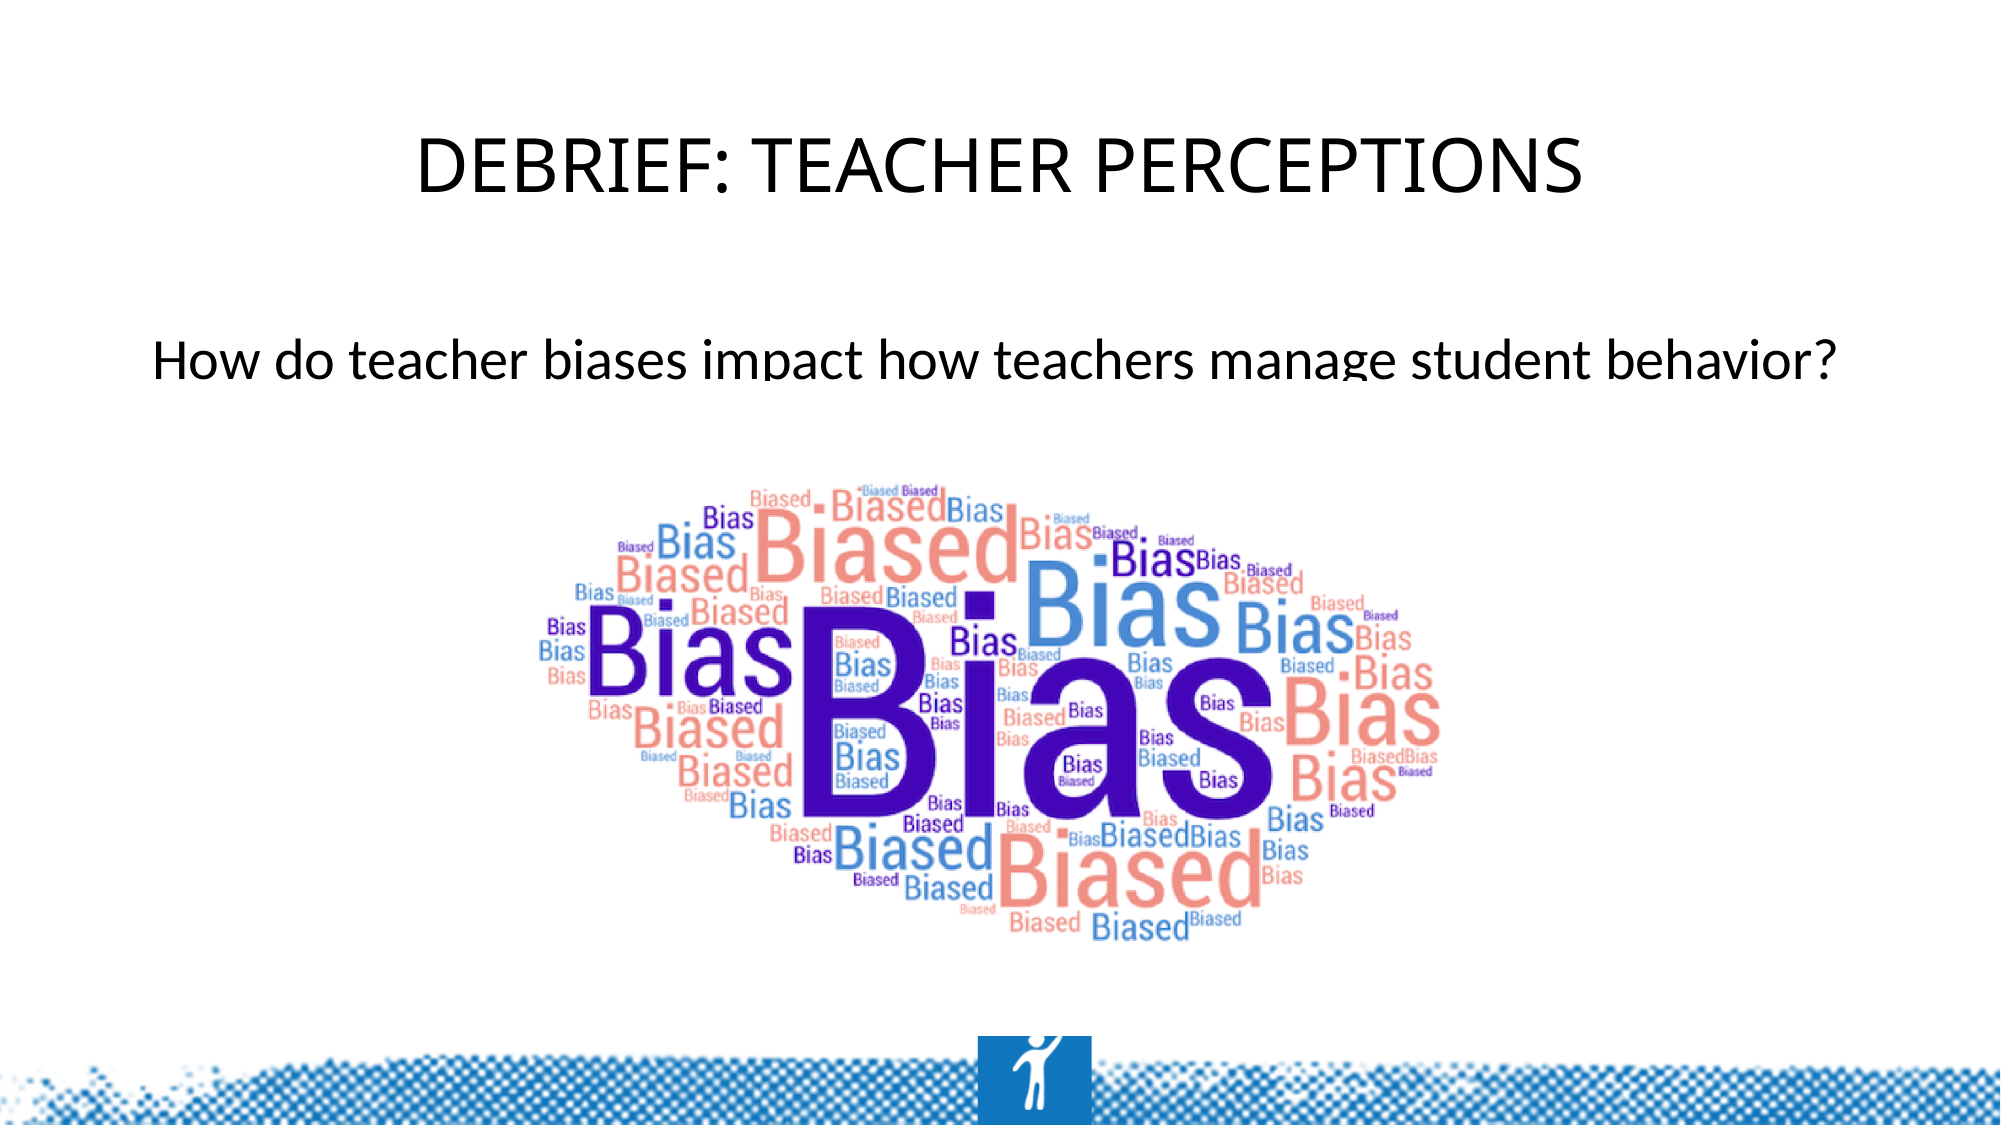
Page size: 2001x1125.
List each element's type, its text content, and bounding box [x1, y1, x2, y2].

picture [0, 0, 2001, 1125]
list How do teacher biases impact how teachers manage student behavior? [137, 299, 1863, 995]
title Debrief: Teacher Perceptions [137, 59, 1863, 278]
